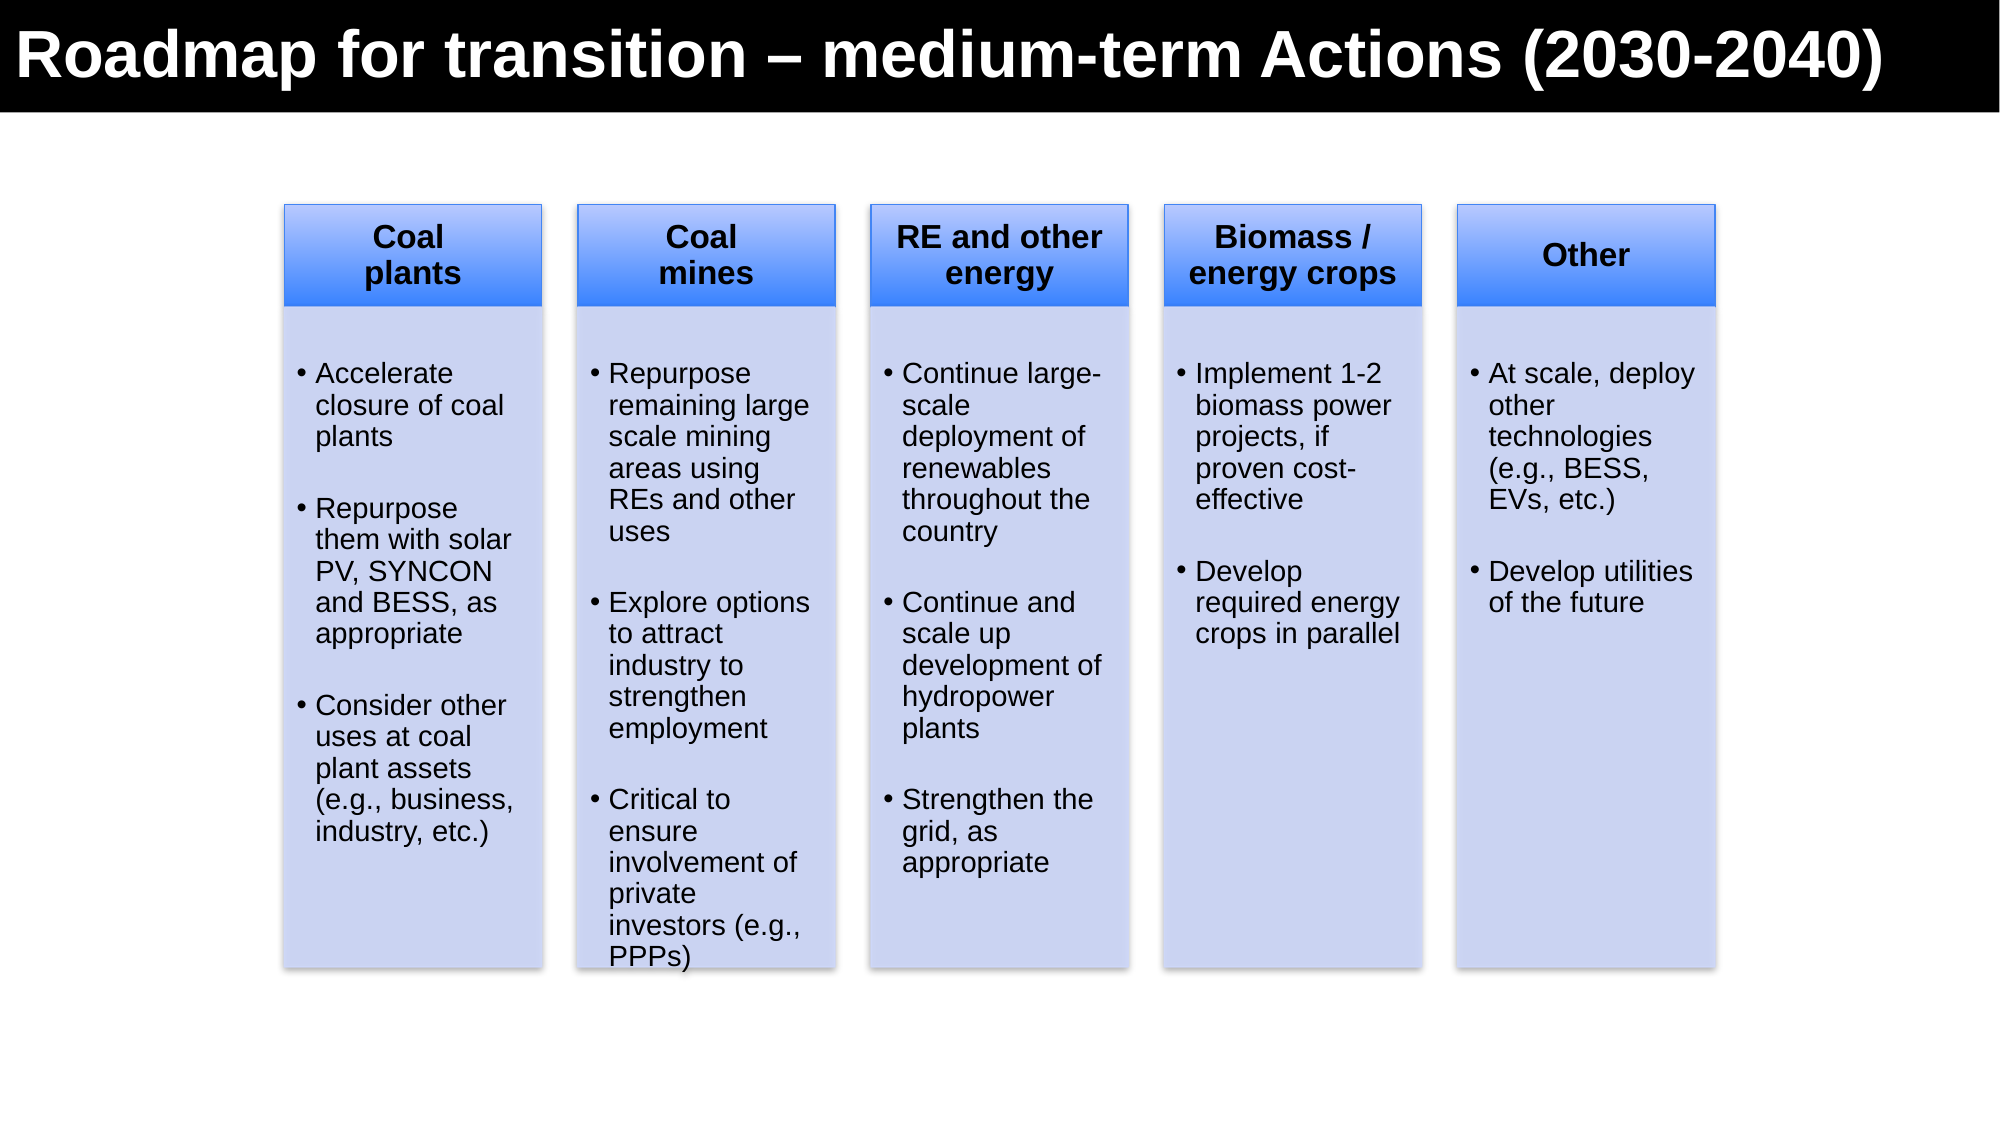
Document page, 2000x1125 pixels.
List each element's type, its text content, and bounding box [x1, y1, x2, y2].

title Roadmap for transition – medium-term Actions (2030-2040) [0, 0, 2000, 113]
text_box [283, 140, 1716, 1031]
